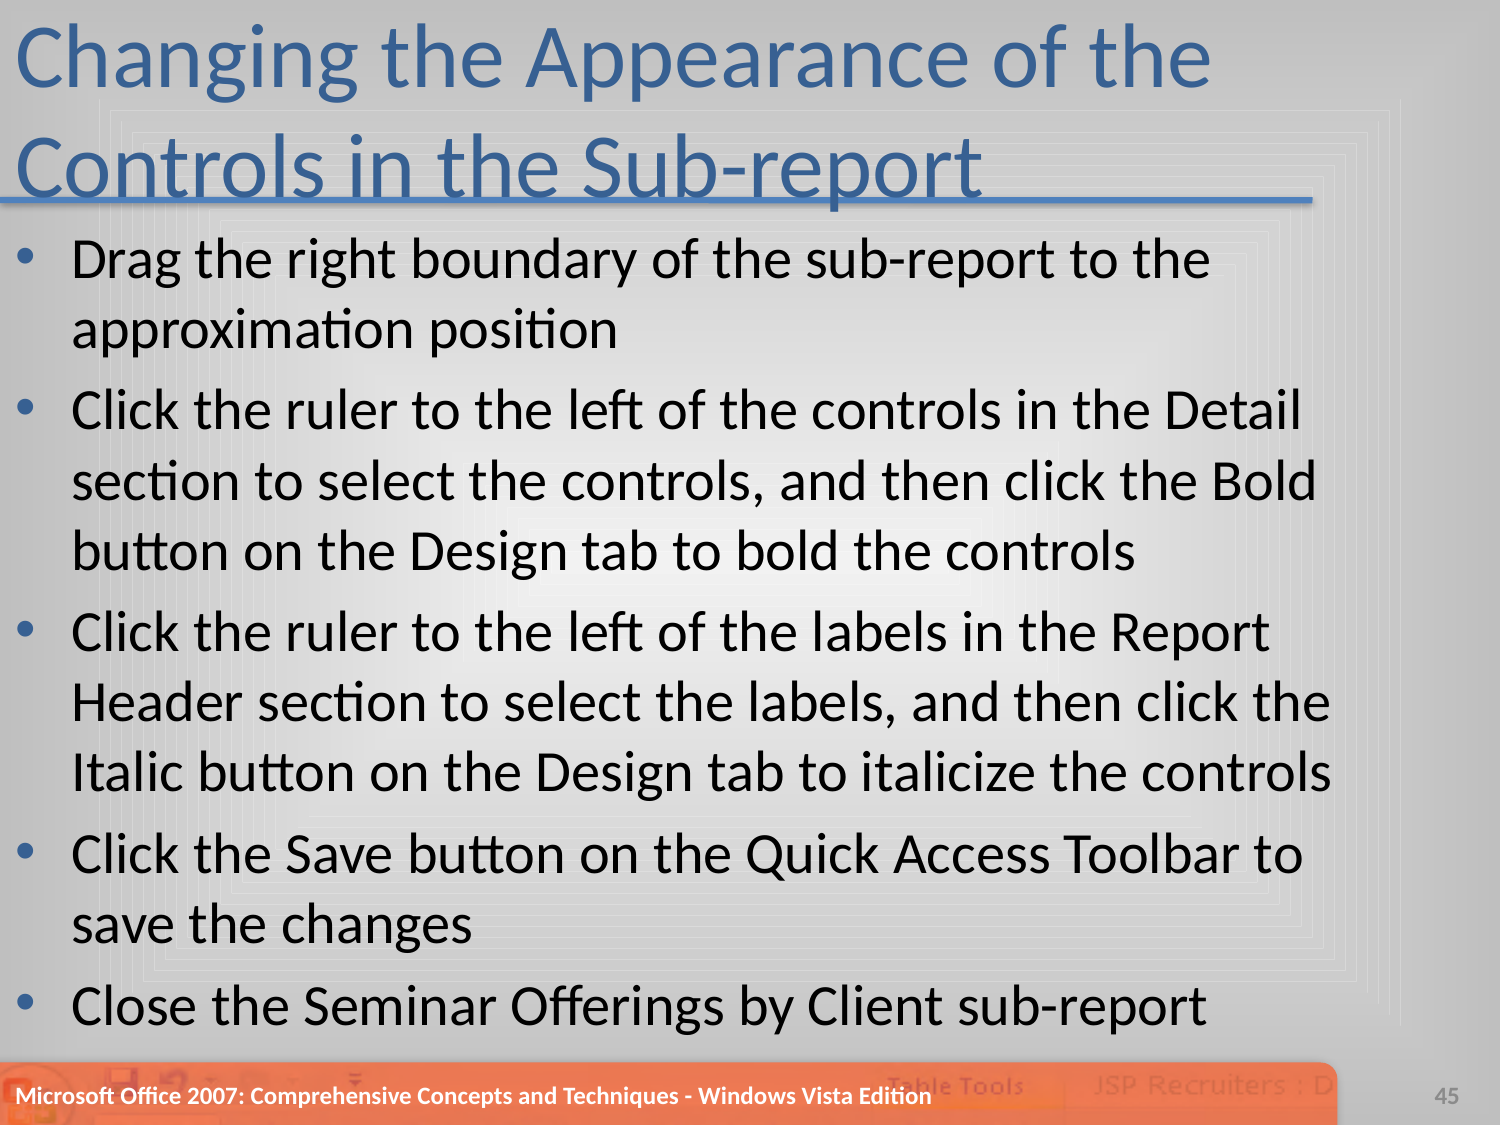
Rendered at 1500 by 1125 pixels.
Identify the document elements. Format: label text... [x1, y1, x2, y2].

picture [0, 1062, 1338, 1125]
slide_number 45 [1387, 1065, 1475, 1125]
footer Microsoft Office 2007: Comprehensive Concepts and Techniques - Windows Vista Edition [0, 1065, 1300, 1125]
title Changing the Appearance of the Controls in the Sub-report [0, 12, 1426, 201]
list Drag the right boundary of the sub-report to the approximation position Click the ruler to the left of the controls in the Detail section to select the controls, and then click the Bold button on the Design tab to bold the controls Click the ruler to the left of the labels in the Report Header section to select the labels, and then click the Italic button on the Design tab to italicize the controls Click the Save button on the Quick Access Toolbar to save the changes Close the Seminar Offerings by Client sub-report [0, 212, 1426, 1006]
